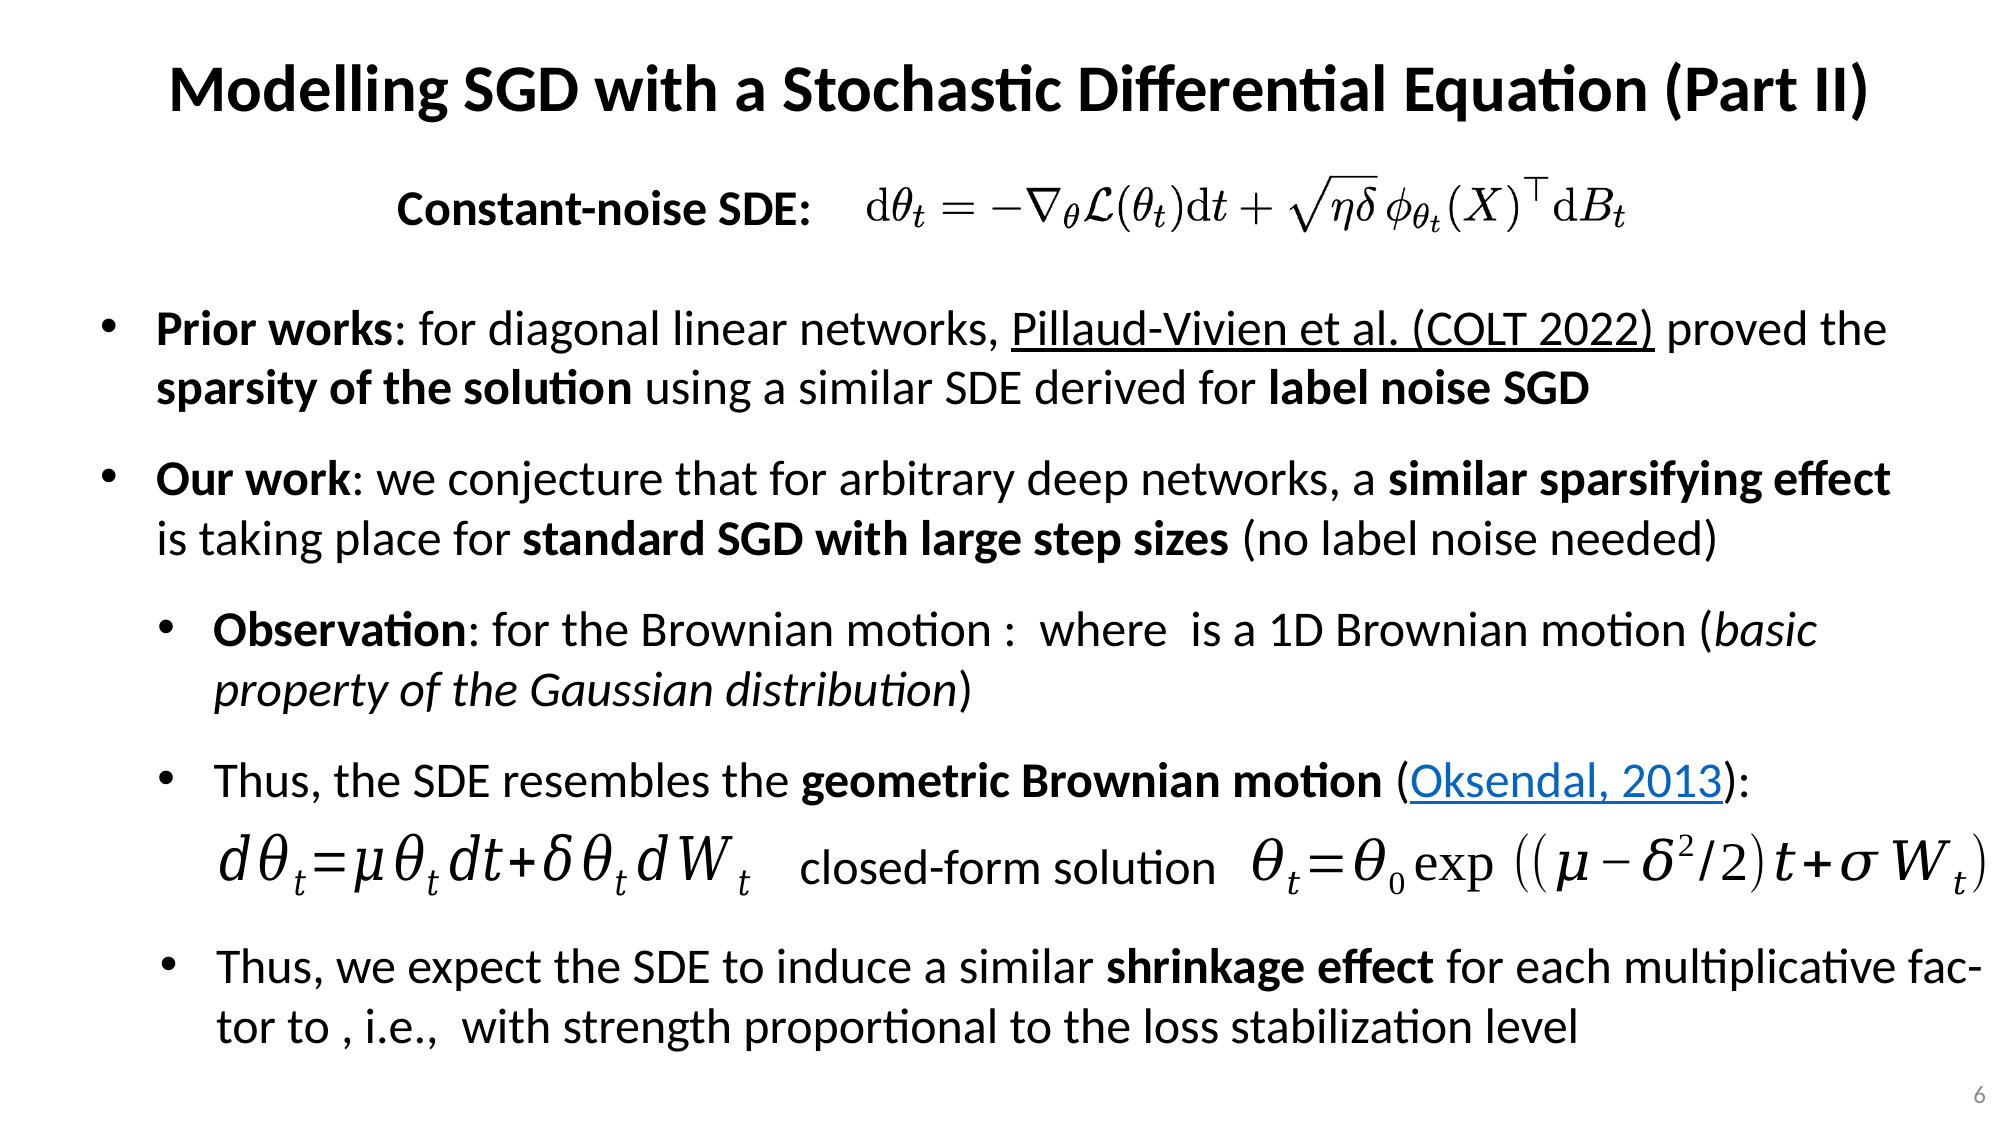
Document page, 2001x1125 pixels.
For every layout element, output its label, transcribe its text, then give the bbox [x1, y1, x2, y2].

picture [859, 170, 1628, 240]
slide_number 5 [1551, 1063, 2000, 1123]
text_box Prior works: for diagonal linear networks, Pillaud-Vivien et al. (COLT 2022) proved the sparsity of the solution using a similar SDE derived for label noise SGD [85, 287, 1915, 423]
text_box Constant-noise SDE: [382, 167, 828, 243]
text_box Our work: we conjecture that for arbitrary deep networks, a similar sparsifying effect is taking place for standard SGD with large step sizes (no label noise needed) [85, 438, 1915, 574]
text_box Thus, the SDE resembles the geometric Brownian motion (Oksendal, 2013): [67, 739, 1936, 815]
text_box Modelling SGD with a Stochastic Differential Equation (Part II) [150, 37, 1890, 132]
